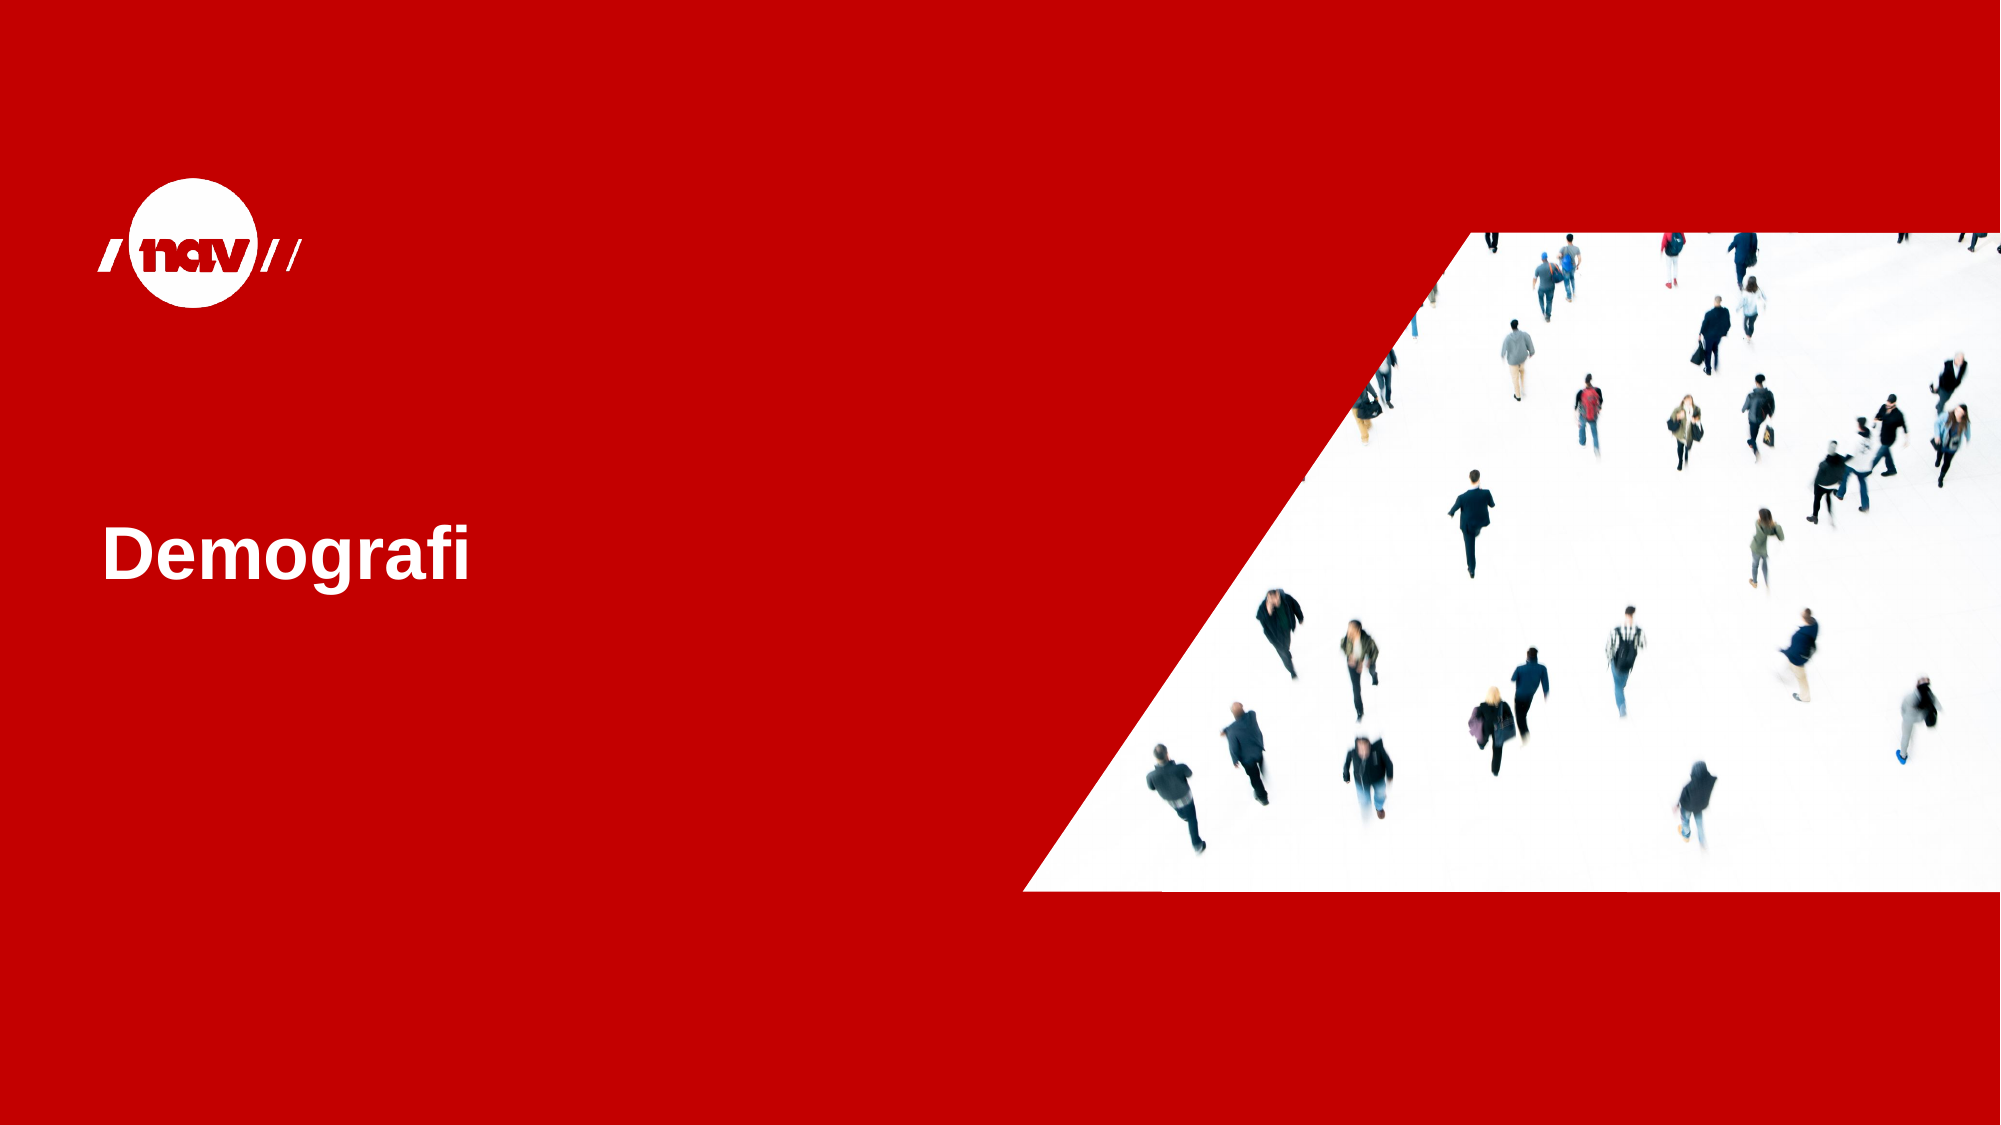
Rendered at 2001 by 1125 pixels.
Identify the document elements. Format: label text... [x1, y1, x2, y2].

title Demografi [86, 440, 1022, 670]
picture [97, 178, 303, 308]
picture [1022, 232, 2001, 893]
